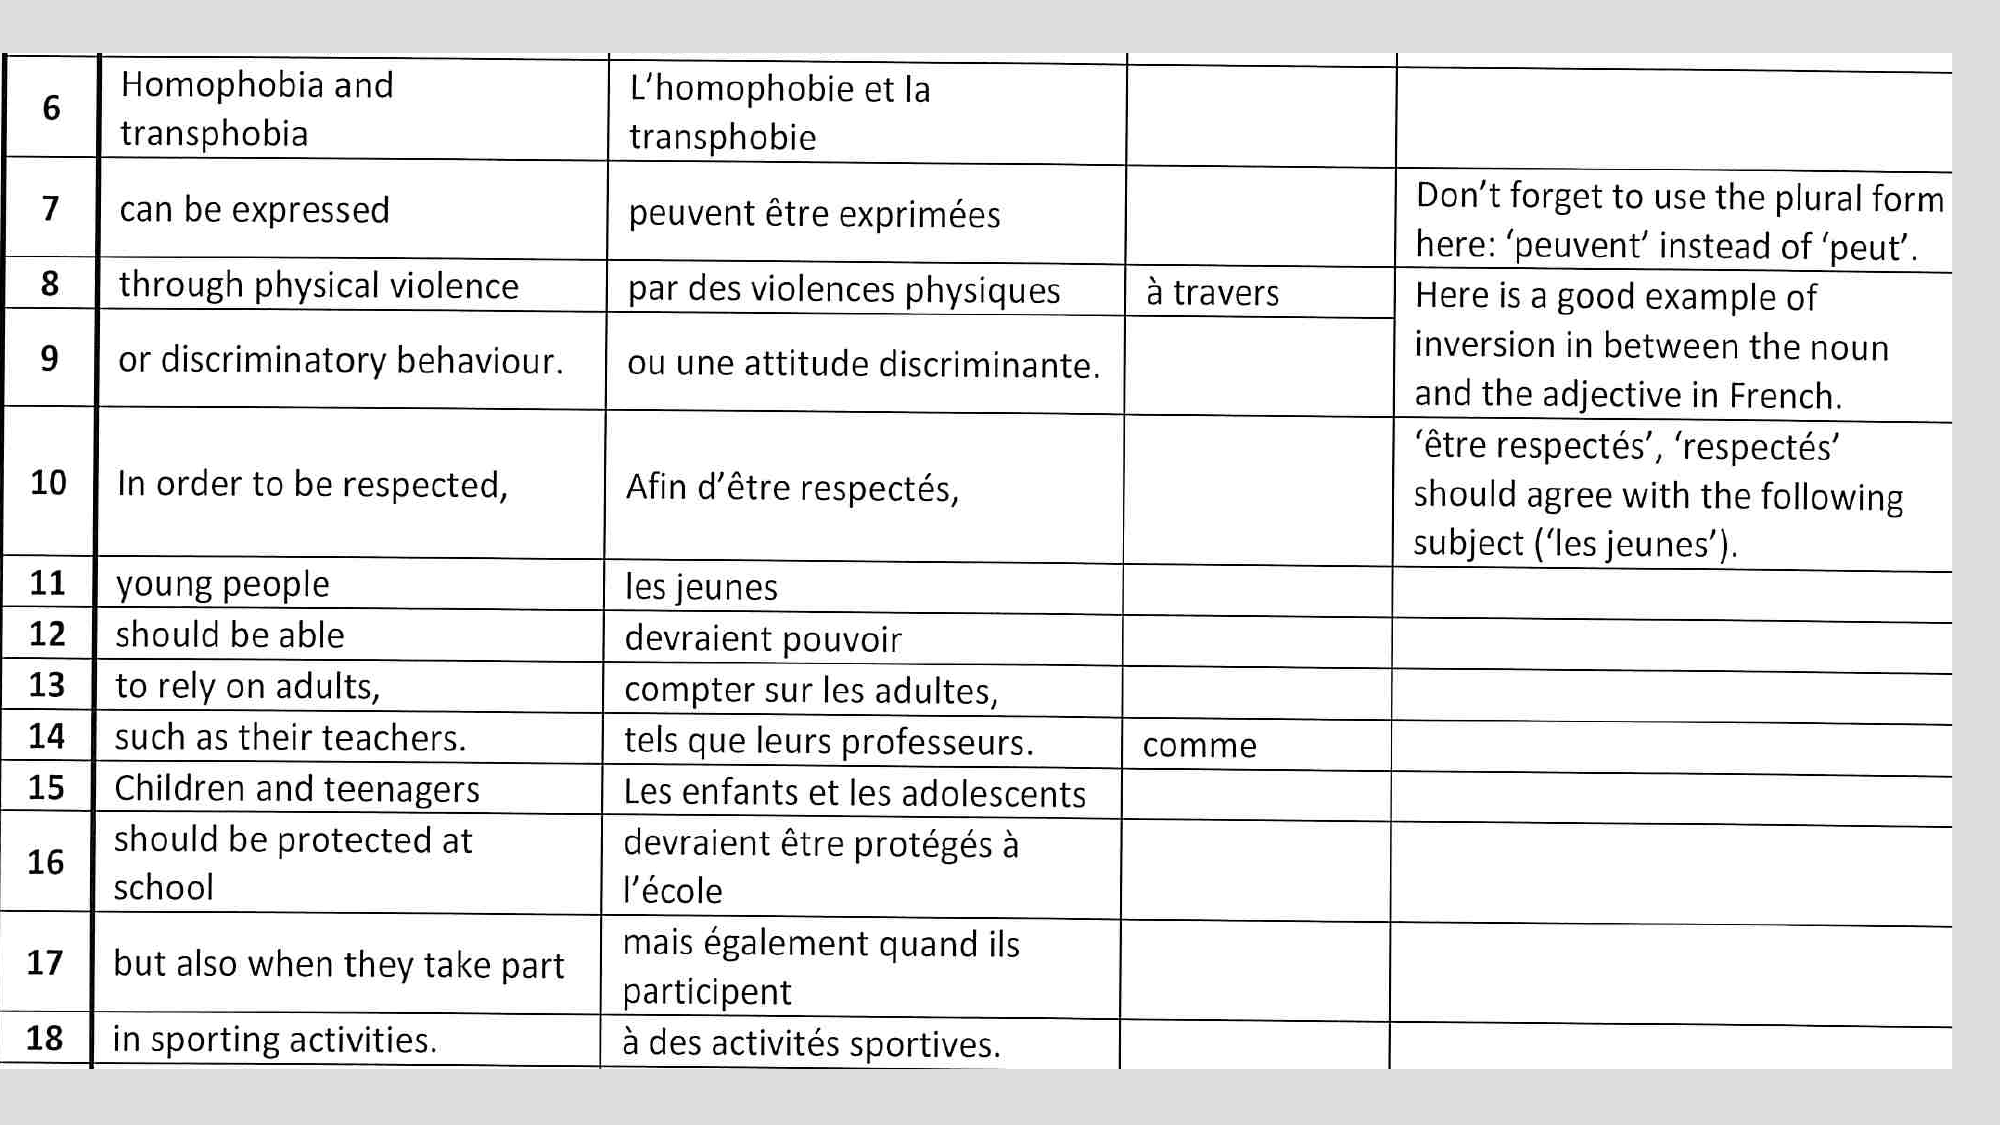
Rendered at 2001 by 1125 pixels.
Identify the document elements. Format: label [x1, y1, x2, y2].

picture [0, 53, 1953, 1069]
